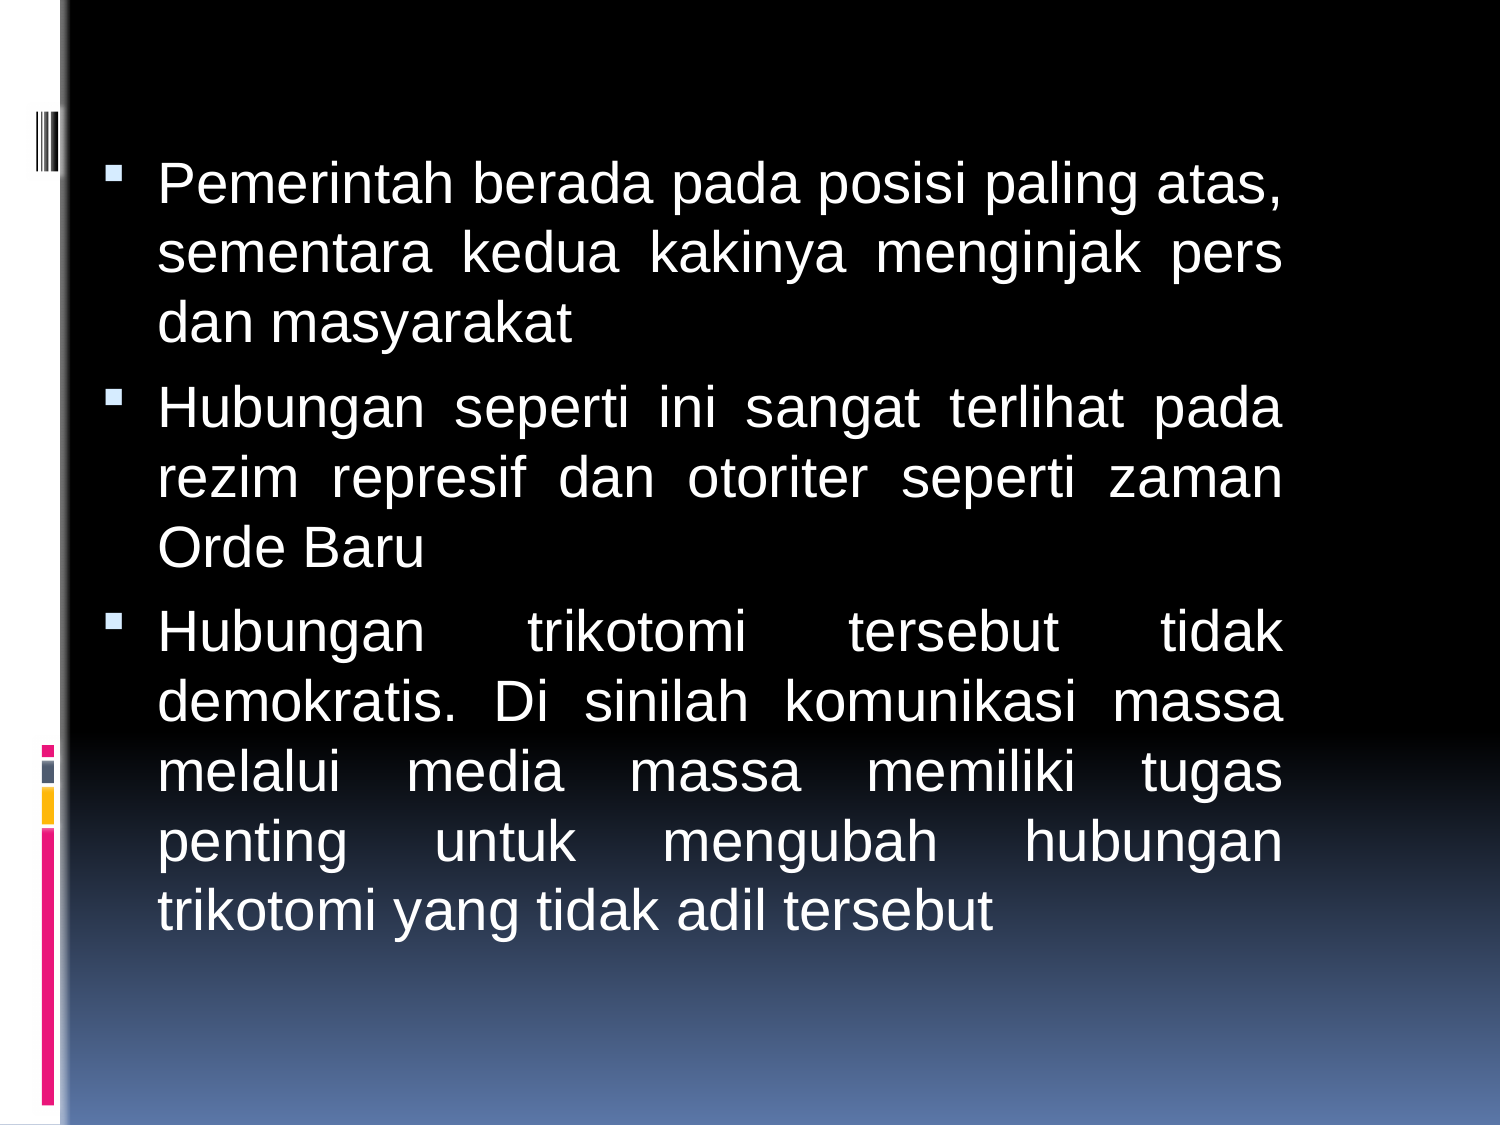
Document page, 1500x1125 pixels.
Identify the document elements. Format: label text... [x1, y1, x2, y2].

list Pemerintah berada pada posisi paling atas, sementara kedua kakinya menginjak pers dan masyarakat Hubungan seperti ini sangat terlihat pada rezim represif dan otoriter seperti zaman Orde Baru Hubungan trikotomi tersebut tidak demokratis. Di sinilah komunikasi massa melalui media massa memiliki tugas penting untuk mengubah hubungan trikotomi yang tidak adil tersebut [75, 137, 1300, 1062]
